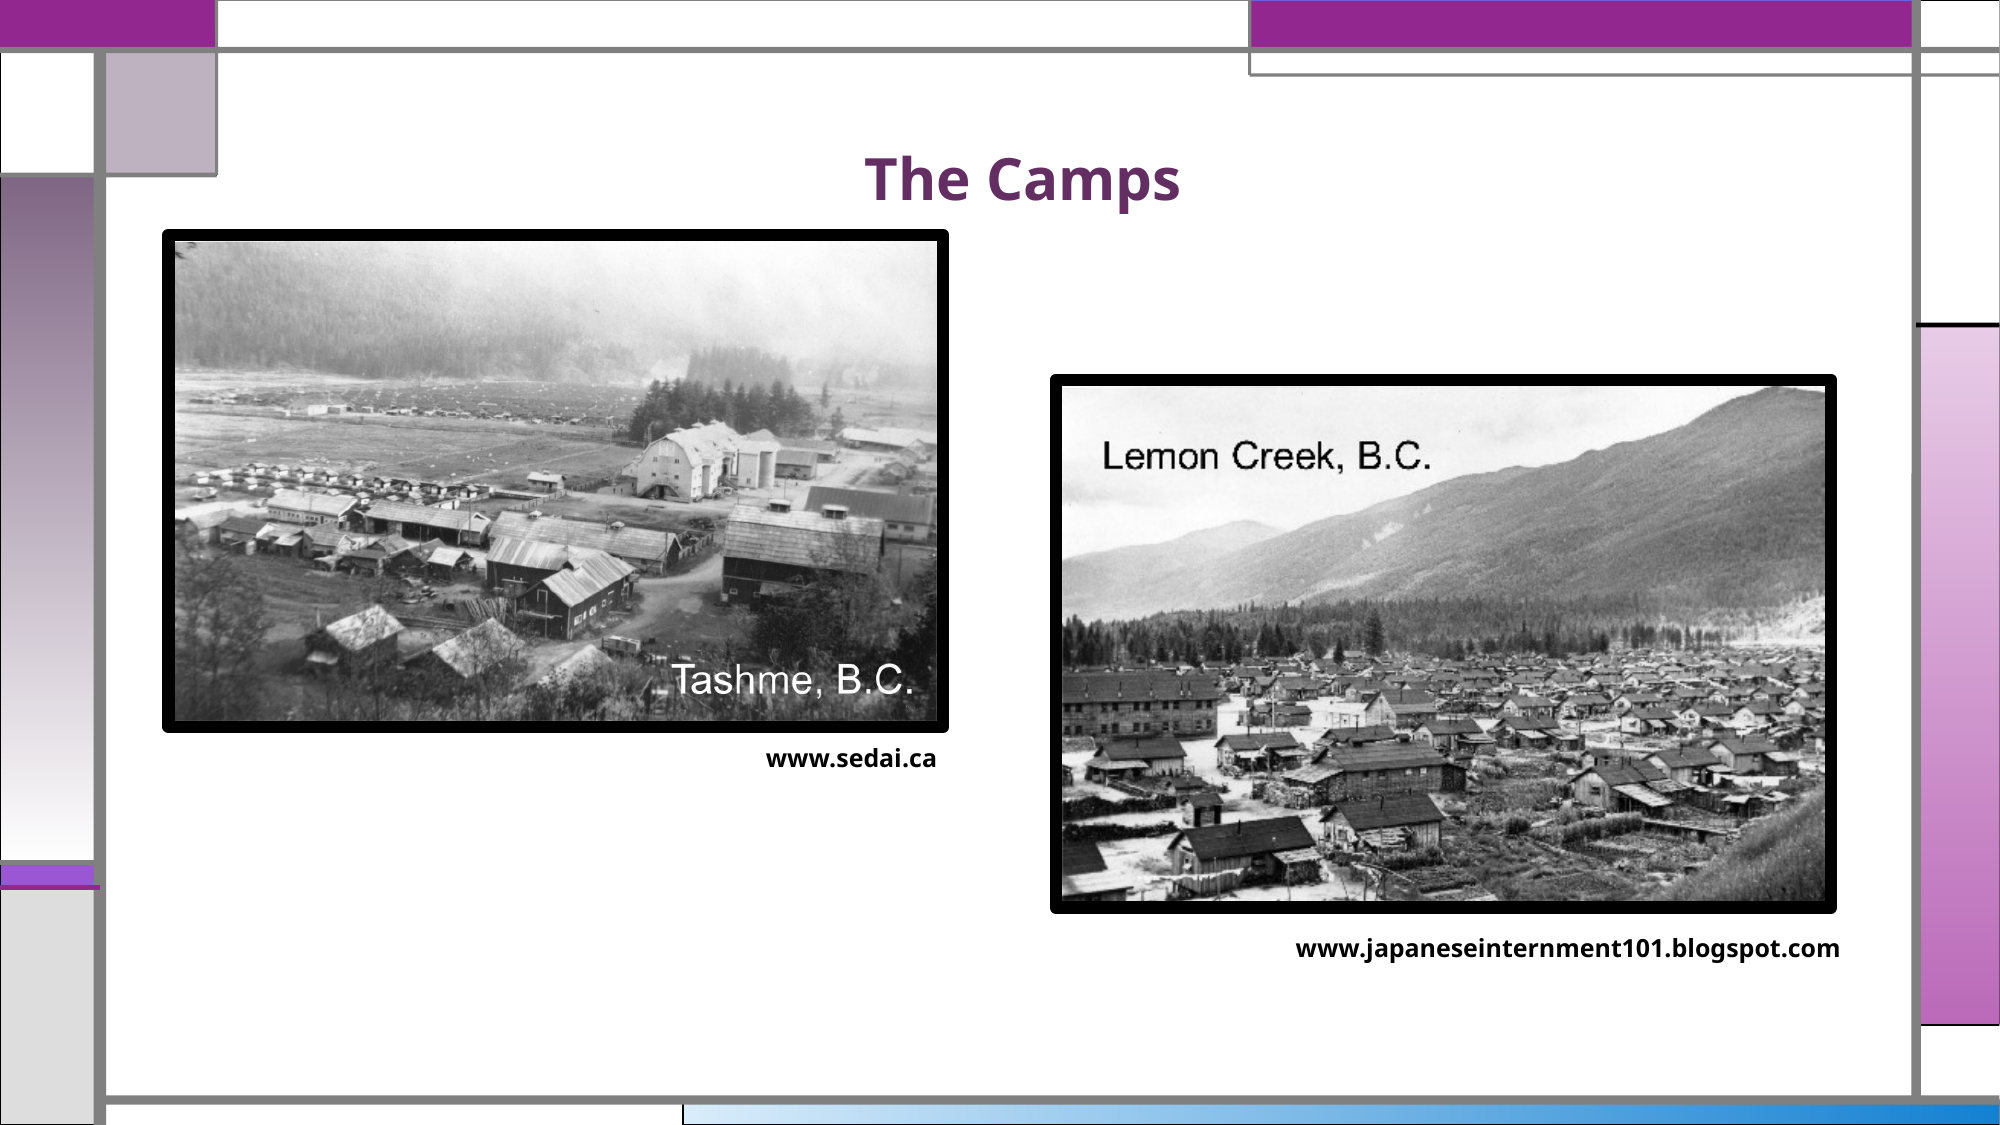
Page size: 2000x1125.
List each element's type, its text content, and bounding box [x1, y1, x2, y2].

title The Camps [849, 133, 1200, 221]
text_box www.sedai.ca [751, 734, 953, 780]
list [1062, 385, 1825, 902]
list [174, 241, 937, 721]
text_box www.japaneseinternment101.blogspot.com [1280, 924, 1857, 970]
